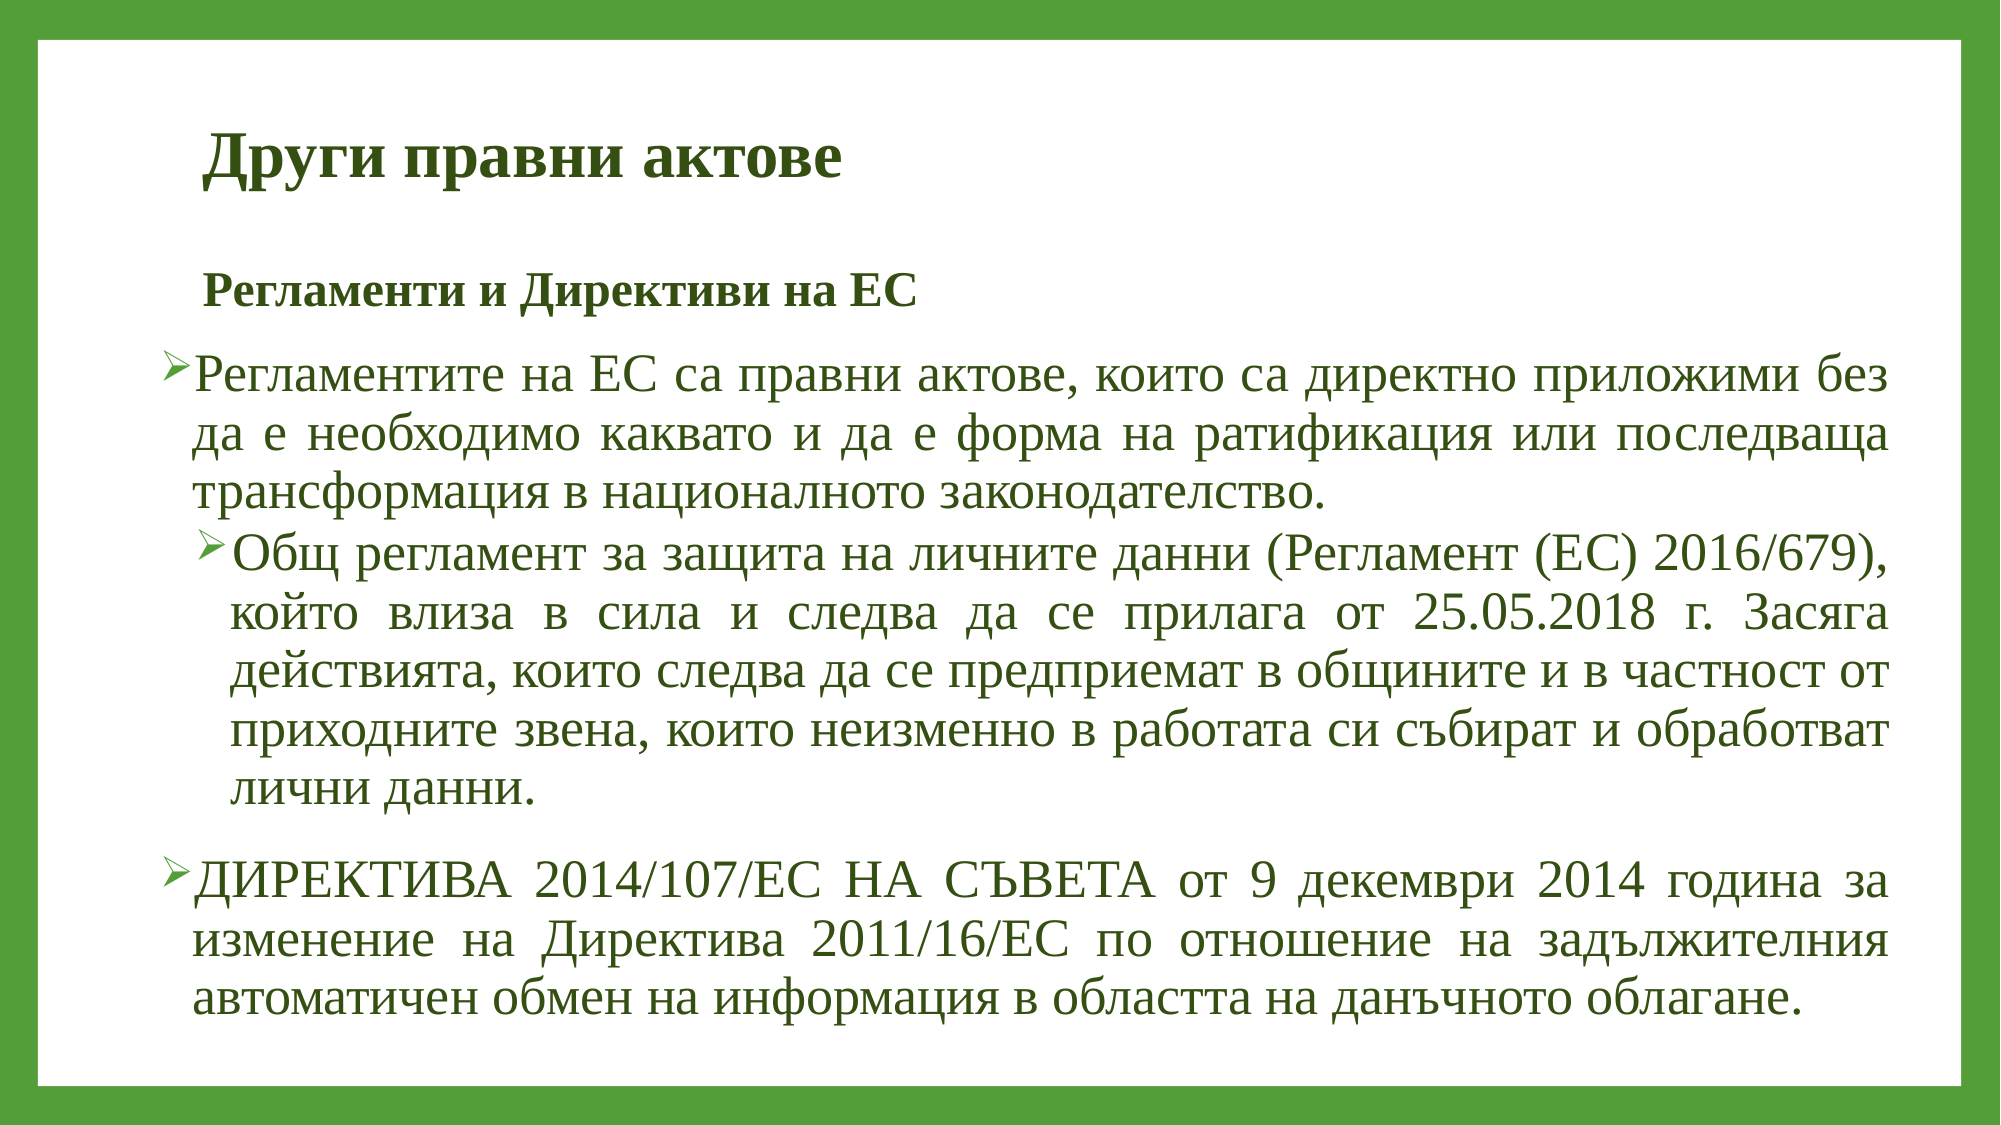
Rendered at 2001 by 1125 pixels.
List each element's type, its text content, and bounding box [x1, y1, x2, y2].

list Регламентите на ЕС са правни актове, които са директно приложими без да е необходимо каквато и да е форма на ратификация или последваща трансформация в националното законодателство. Общ регламент за защита на личните данни (Регламент (ЕС) 2016/679), който влиза в сила и следва да се прилага от 25.05.2018 г. Засяга действията, които следва да се предприемат в общините и в частност от приходните звена, които неизменно в работата си събират и обработват лични данни. ДИРЕКТИВА 2014/107/ЕС НА СЪВЕТА от 9 декември 2014 година за изменение на Директива 2011/16/ЕС по отношение на задължителния автоматичен обмен на информация в областта на данъчното облагане. [140, 337, 1906, 1047]
title Други правни актове Регламенти и Директиви на ЕС [187, 99, 1808, 337]
